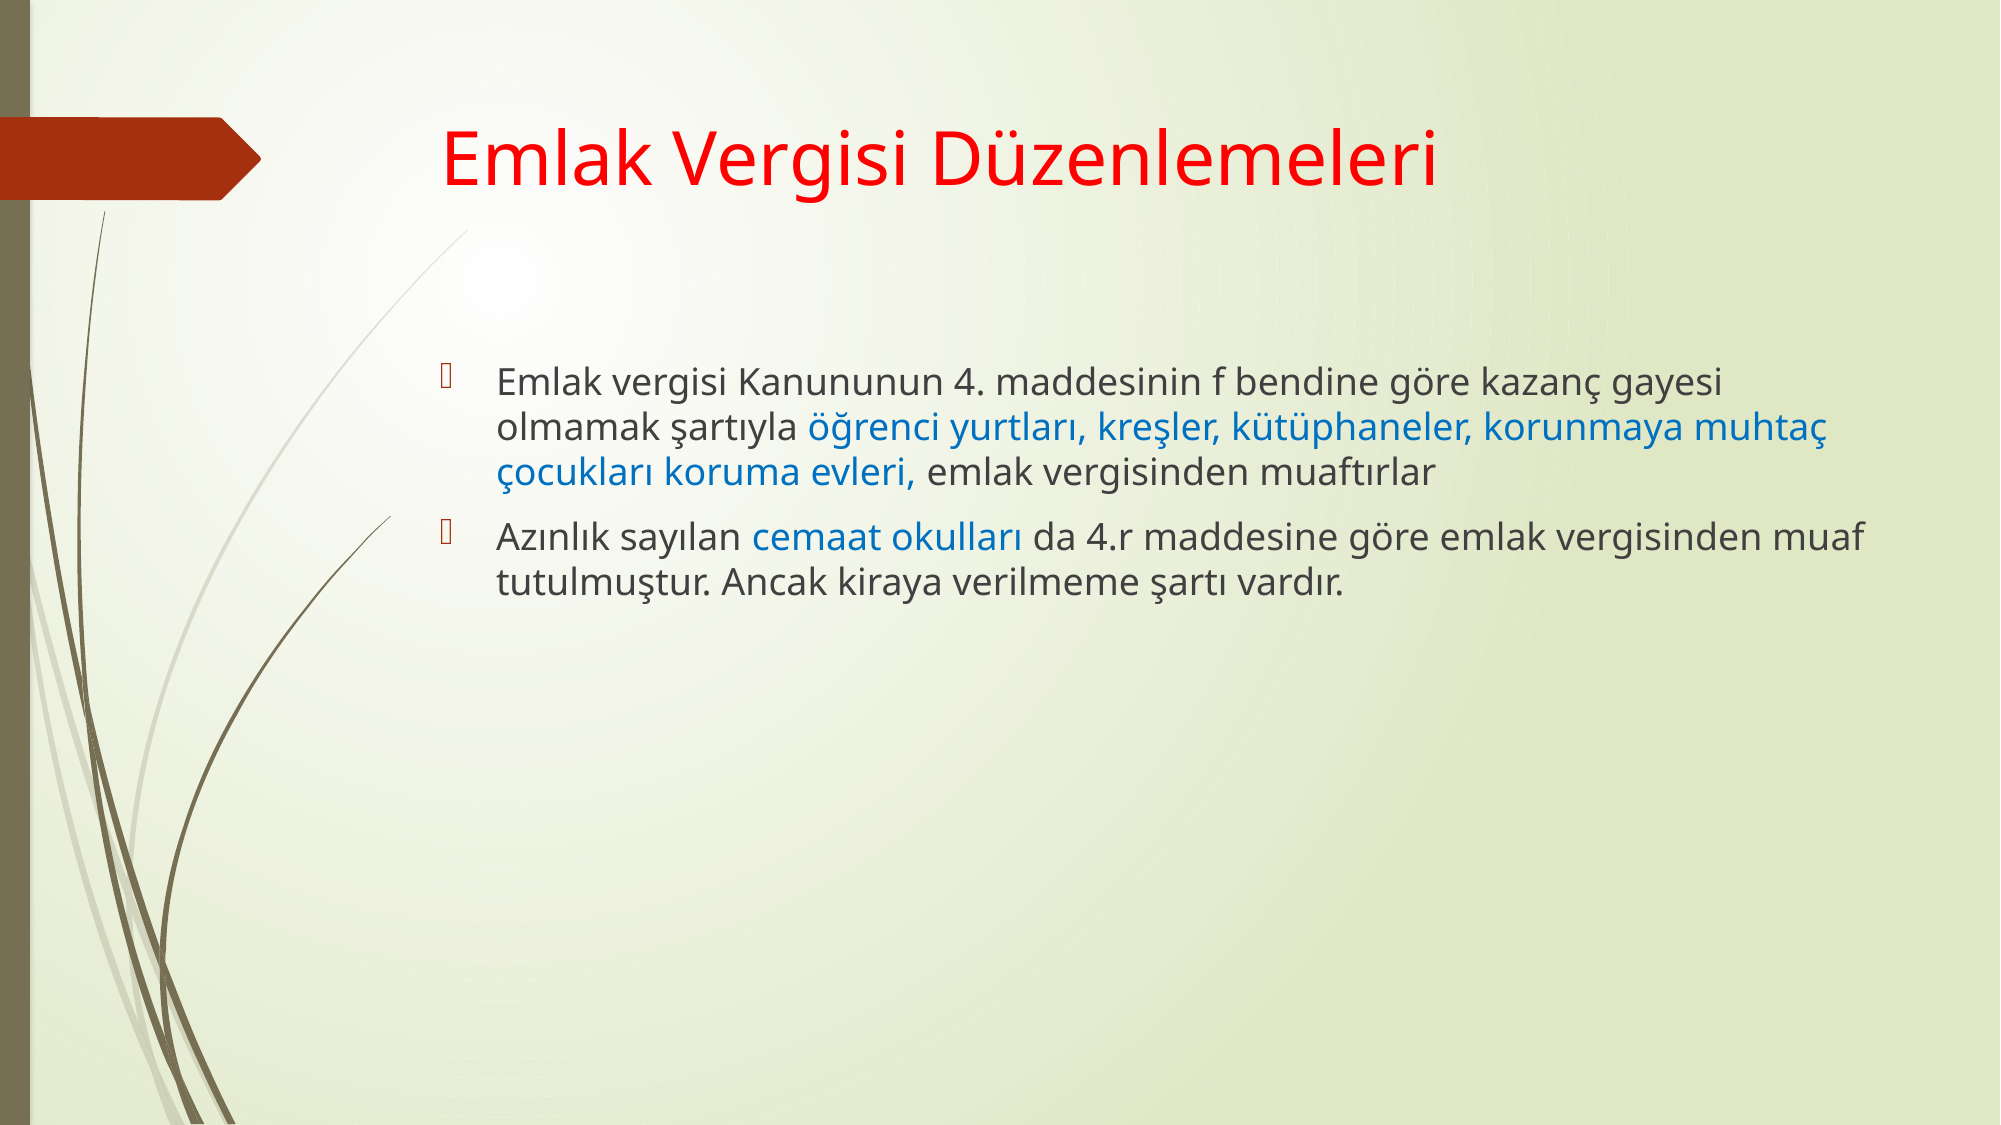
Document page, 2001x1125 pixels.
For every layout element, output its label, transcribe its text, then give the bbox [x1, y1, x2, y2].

list Emlak vergisi Kanununun 4. maddesinin f bendine göre kazanç gayesi olmamak şartıyla öğrenci yurtları, kreşler, kütüphaneler, korunmaya muhtaç çocukları koruma evleri, emlak vergisinden muaftırlar Azınlık sayılan cemaat okulları da 4.r maddesine göre emlak vergisinden muaf tutulmuştur. Ancak kiraya verilmeme şartı vardır. [424, 350, 1888, 970]
title Emlak Vergisi Düzenlemeleri [425, 102, 1888, 313]
